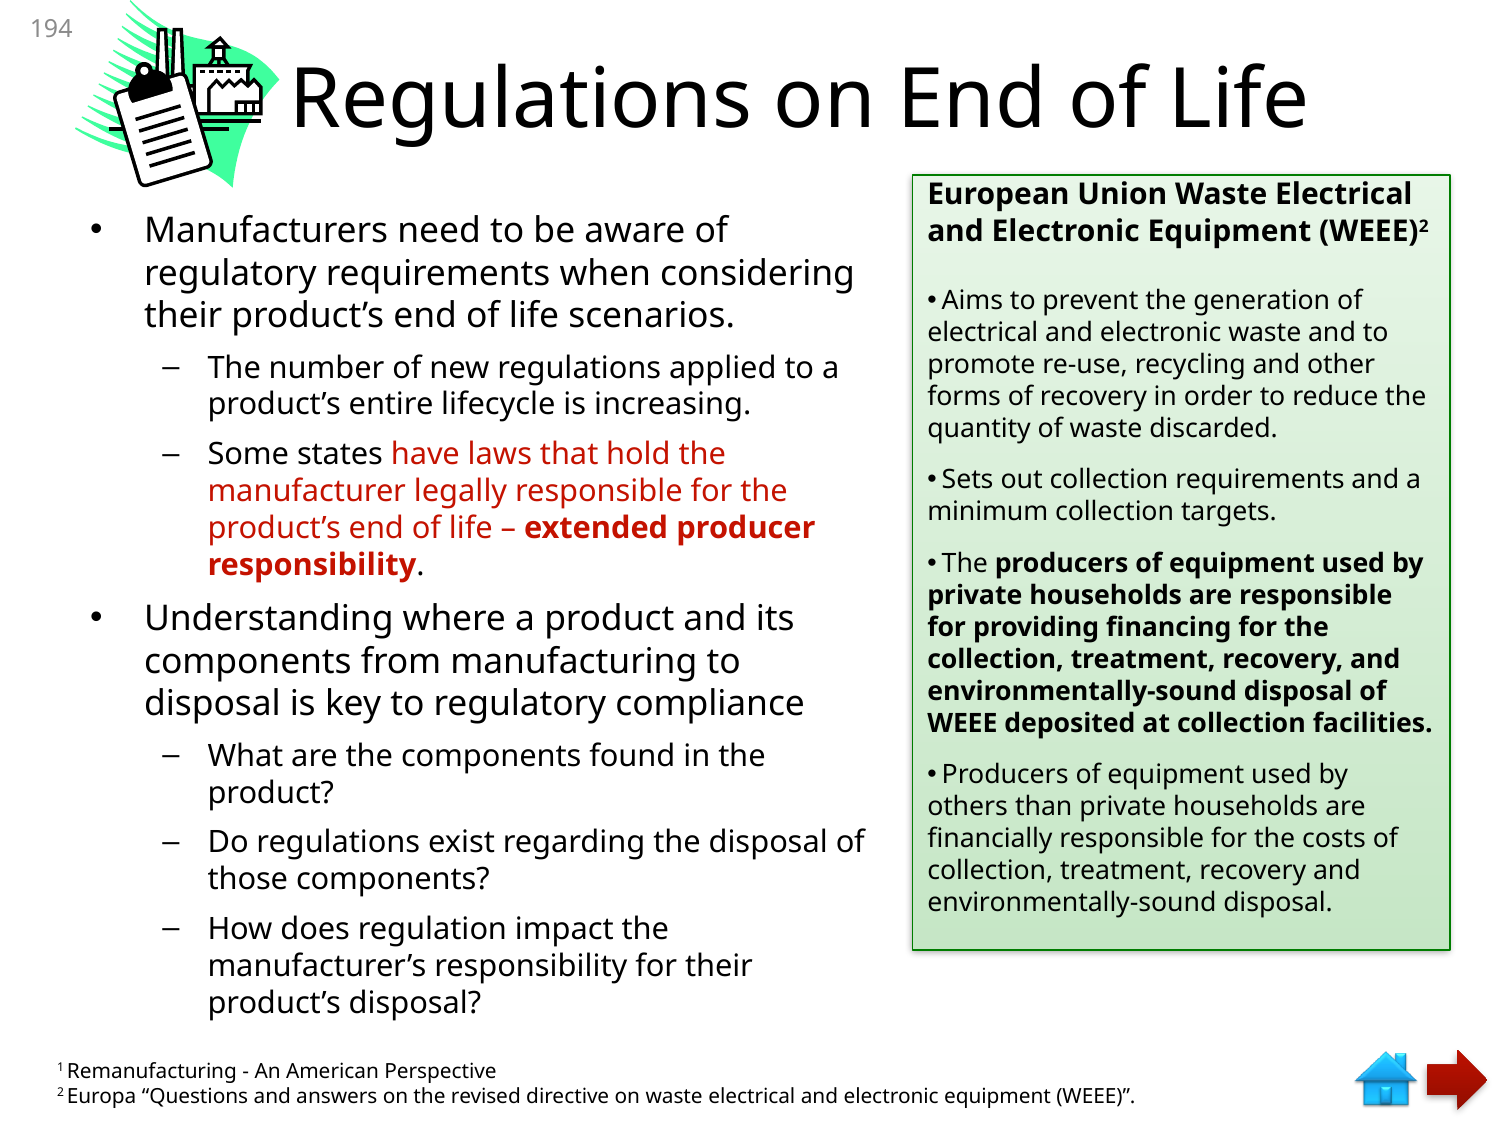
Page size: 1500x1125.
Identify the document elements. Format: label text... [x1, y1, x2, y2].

title Regulations on End of Life [281, 0, 1475, 188]
list Manufacturers need to be aware of regulatory requirements when considering their product’s end of life scenarios. The number of new regulations applied to a product’s entire lifecycle is increasing. Some states have laws that hold the manufacturer legally responsible for the product’s end of life – extended producer responsibility. Understanding where a product and its components from manufacturing to disposal is key to regulatory compliance What are the components found in the product? Do regulations exist regarding the disposal of those components? How does regulation impact the manufacturer’s responsibility for their product’s disposal? [75, 200, 888, 1049]
text_box European Union Waste Electrical and Electronic Equipment (WEEE)2 Aims to prevent the generation of electrical and electronic waste and to promote re-use, recycling and other forms of recovery in order to reduce the quantity of waste discarded. Sets out collection requirements and a minimum collection targets. The producers of equipment used by private households are responsible for providing financing for the collection, treatment, recovery, and environmentally-sound disposal of WEEE deposited at collection facilities. Producers of equipment used by others than private households are financially responsible for the costs of collection, treatment, recovery and environmentally-sound disposal. [912, 174, 1451, 951]
text_box [1427, 1049, 1488, 1110]
picture [1349, 1049, 1422, 1111]
picture [74, 0, 280, 188]
slide_number 194 [0, 0, 72, 60]
text_box 1 Remanufacturing - An American Perspective 2 Europa “Questions and answers on the revised directive on waste electrical and electronic equipment (WEEE)”. [42, 1049, 1151, 1115]
